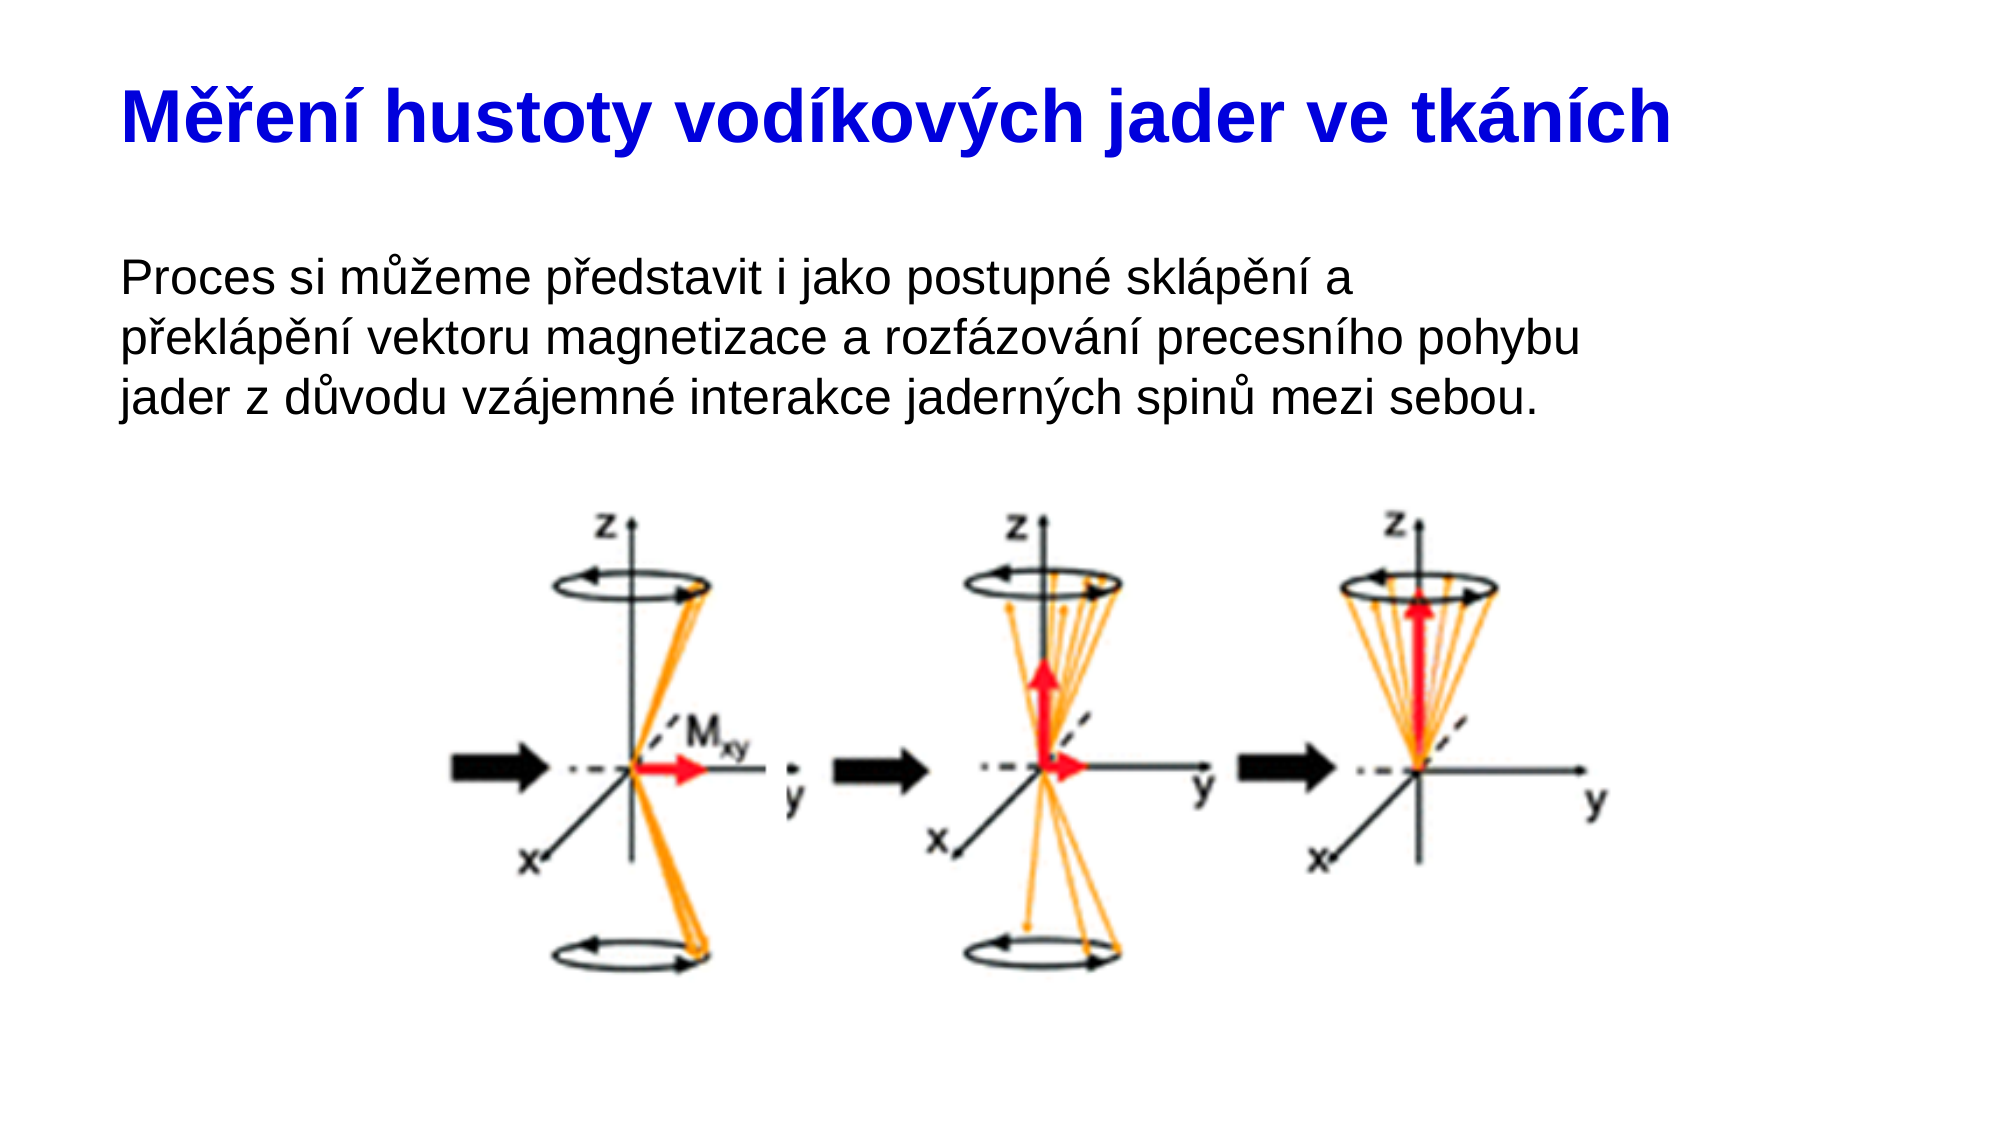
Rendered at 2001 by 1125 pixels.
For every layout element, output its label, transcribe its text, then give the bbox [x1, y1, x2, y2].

picture [440, 452, 1614, 994]
list Proces si můžeme představit i jako postupné sklápění a překlápění vektoru magnetizace a rozfázování precesního pohybu jader z důvodu vzájemné interakce jaderných spinů mezi sebou. [105, 187, 1613, 453]
title Měření hustoty vodíkových jader ve tkáních [105, 66, 1703, 188]
